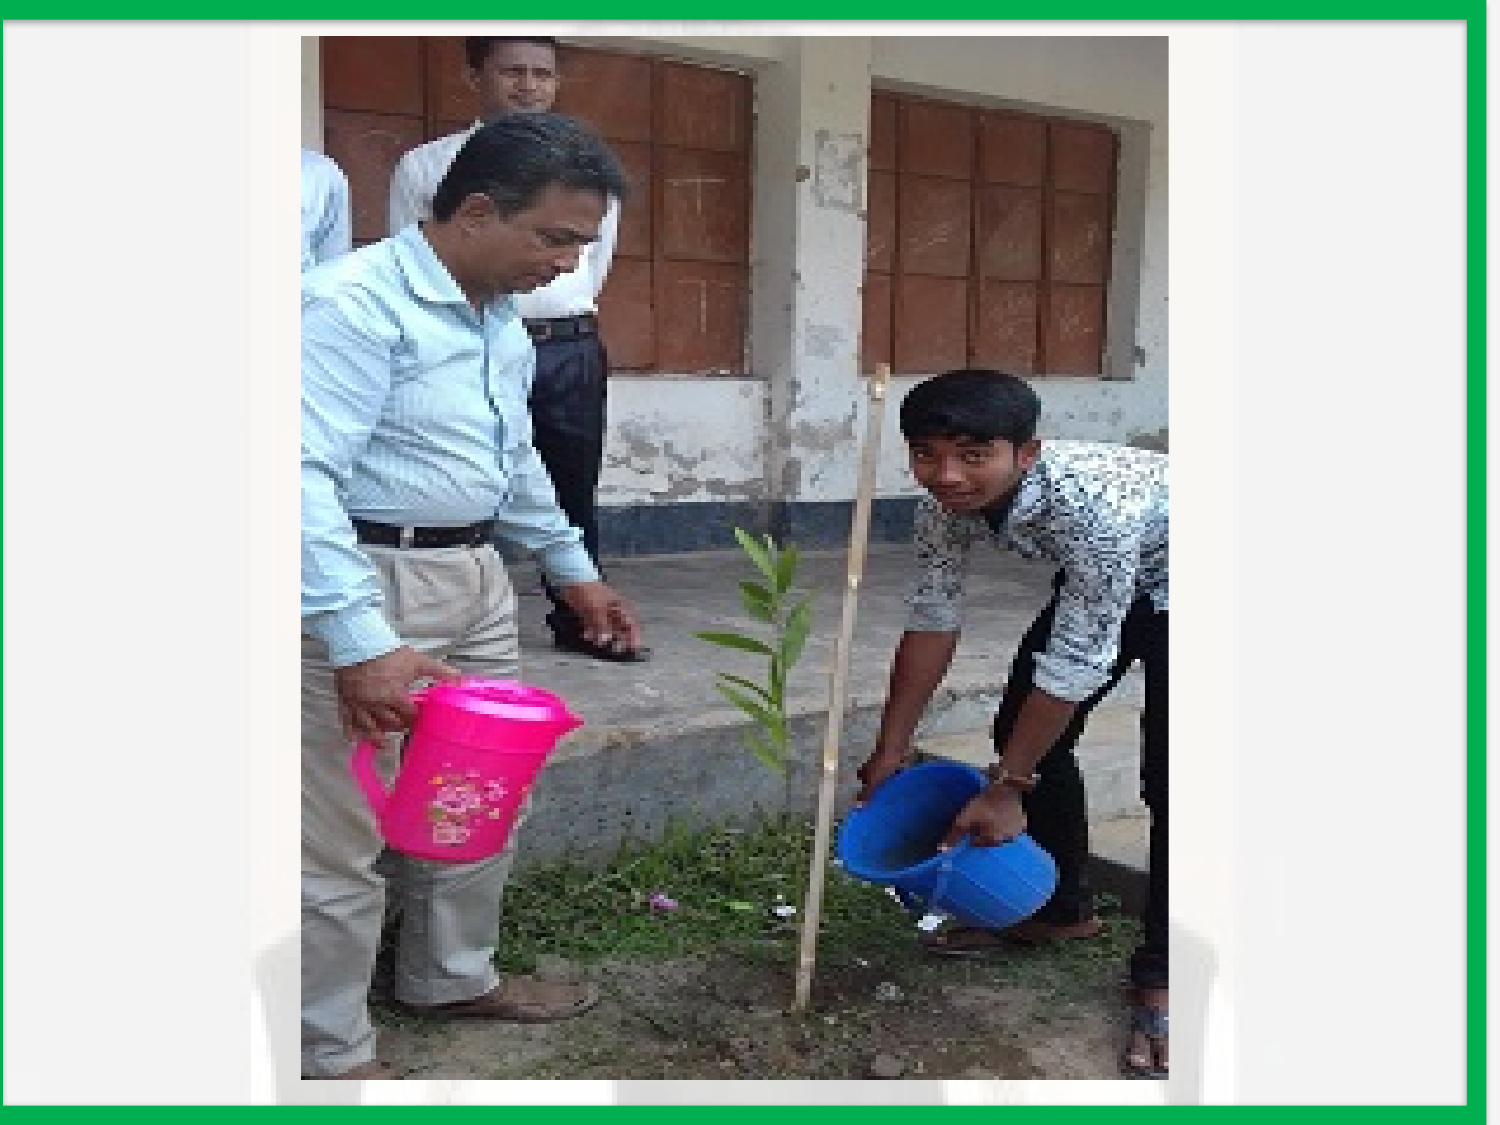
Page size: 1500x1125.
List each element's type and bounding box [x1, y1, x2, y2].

picture [301, 36, 1169, 1080]
text_box [0, 0, 1487, 1125]
